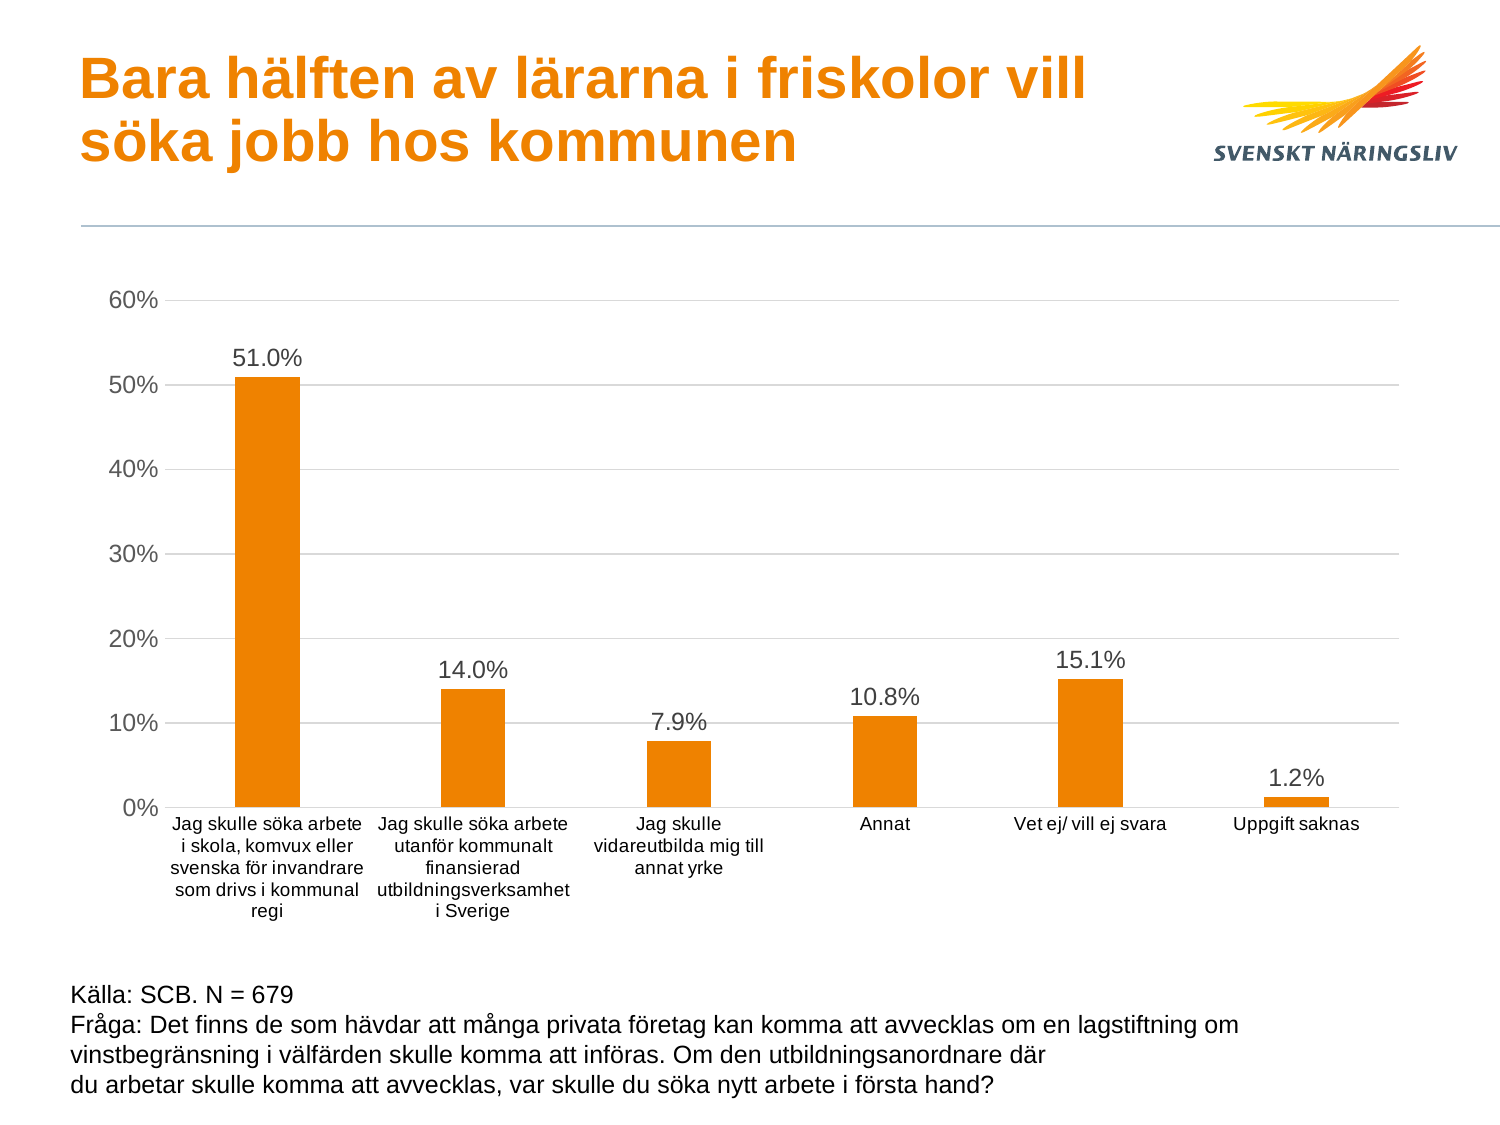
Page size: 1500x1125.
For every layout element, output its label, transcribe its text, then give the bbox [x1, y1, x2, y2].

title Bara hälften av lärarna i friskolor vill söka jobb hos kommunen [79, 47, 1154, 182]
chart [79, 276, 1423, 942]
text_box Källa: SCB. N = 679 Fråga: Det finns de som hävdar att många privata företag kan komma att avvecklas om en lagstiftning om vinstbegränsning i välfärden skulle komma att införas. Om den utbildningsanordnare där du arbetar skulle komma att avvecklas, var skulle du söka nytt arbete i första hand? [55, 971, 1423, 1125]
